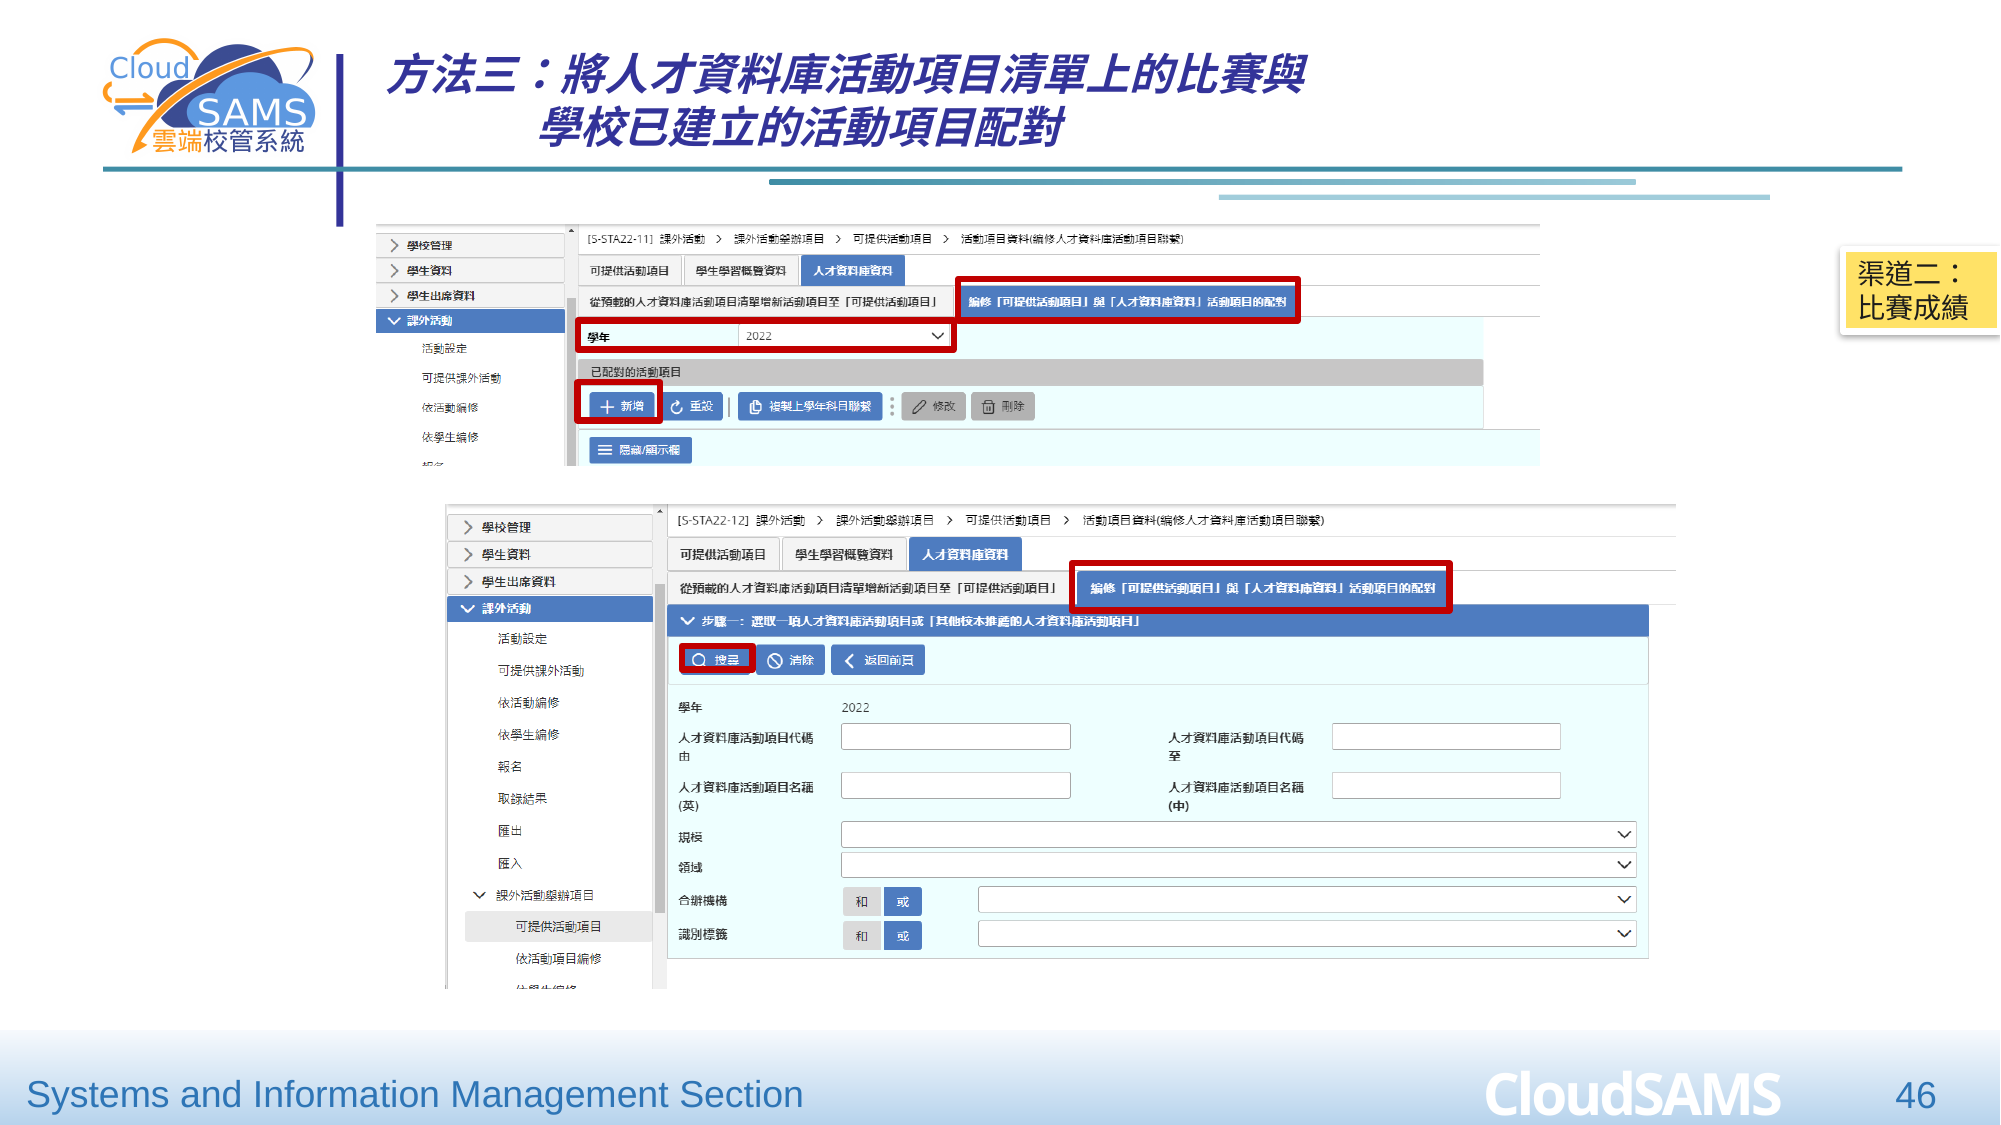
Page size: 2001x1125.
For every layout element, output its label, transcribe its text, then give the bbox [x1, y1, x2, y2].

picture [87, 7, 349, 175]
slide_number 46 [1755, 1063, 1952, 1125]
picture [376, 224, 1540, 466]
picture [445, 503, 1676, 989]
text_box 方法三：將人才資料庫活動項目清單上的比賽與 學校已建立的活動項目配對 [370, 124, 1546, 250]
text_box 渠道二：比賽成績 [1840, 246, 2000, 335]
